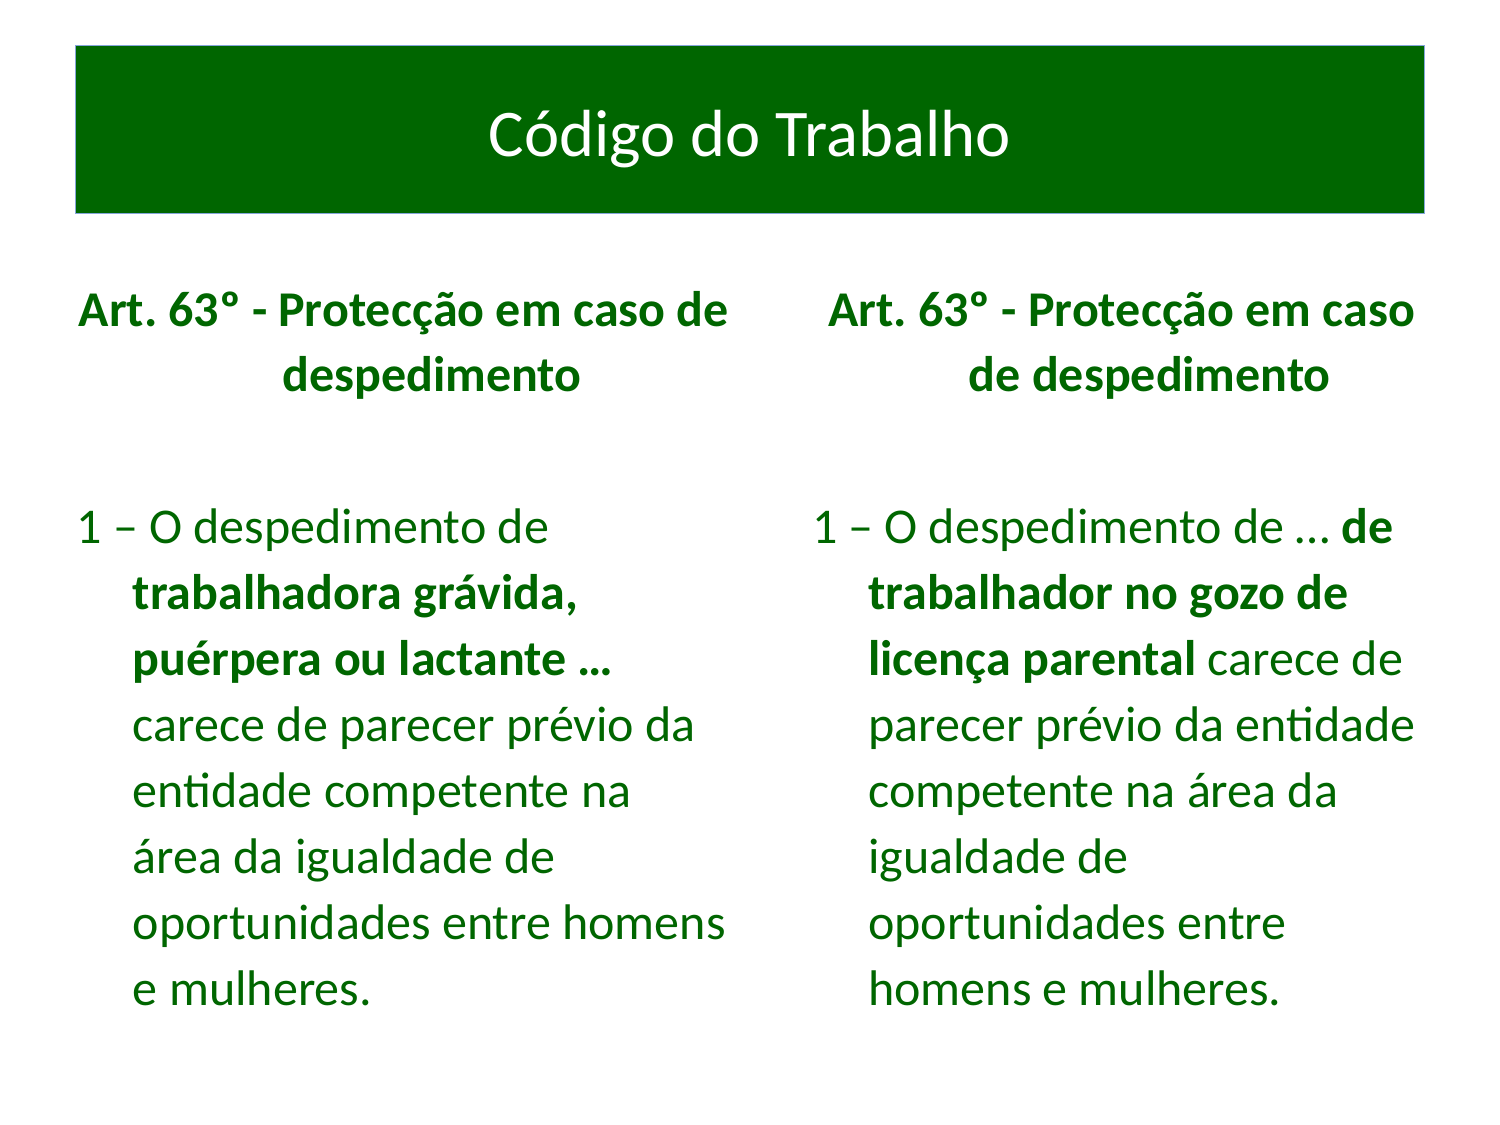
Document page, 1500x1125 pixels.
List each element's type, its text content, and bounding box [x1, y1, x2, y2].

title Código do Trabalho [75, 45, 1425, 214]
list Art. 63º - Protecção em caso de despedimento 1 – O despedimento de … de trabalhador no gozo de licença parental carece de parecer prévio da entidade competente na área da igualdade de oportunidades entre homens e mulheres. [797, 262, 1447, 1071]
list Art. 63º - Protecção em caso de despedimento 1 – O despedimento de trabalhadora grávida, puérpera ou lactante … carece de parecer prévio da entidade competente na área da igualdade de oportunidades entre homens e mulheres. [61, 262, 747, 1035]
